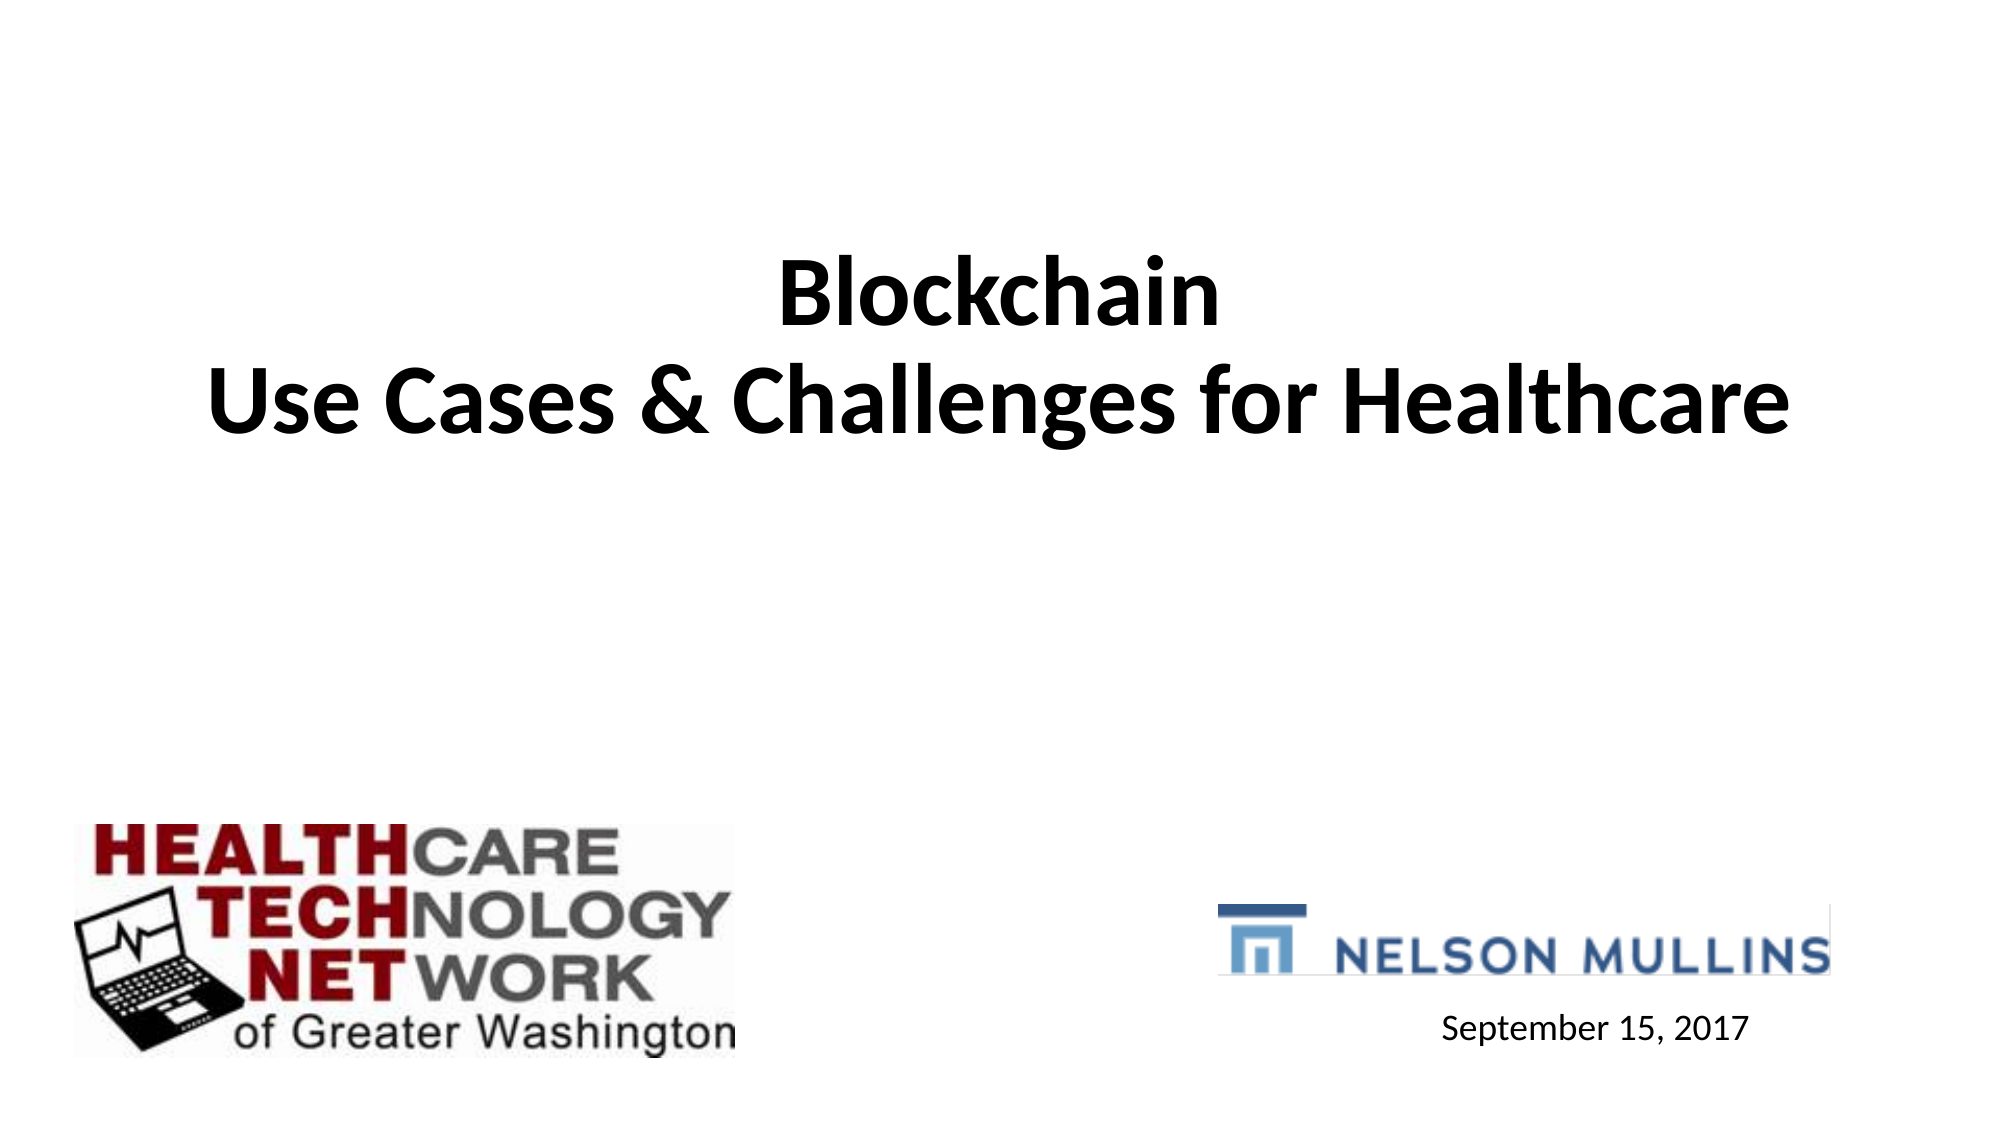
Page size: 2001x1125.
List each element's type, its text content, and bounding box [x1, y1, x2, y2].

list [74, 824, 735, 1058]
picture [1218, 904, 1833, 978]
text_box September 15, 2017 [1426, 995, 1765, 1055]
title Blockchain Use Cases & Challenges for Healthcare [137, 238, 1863, 456]
